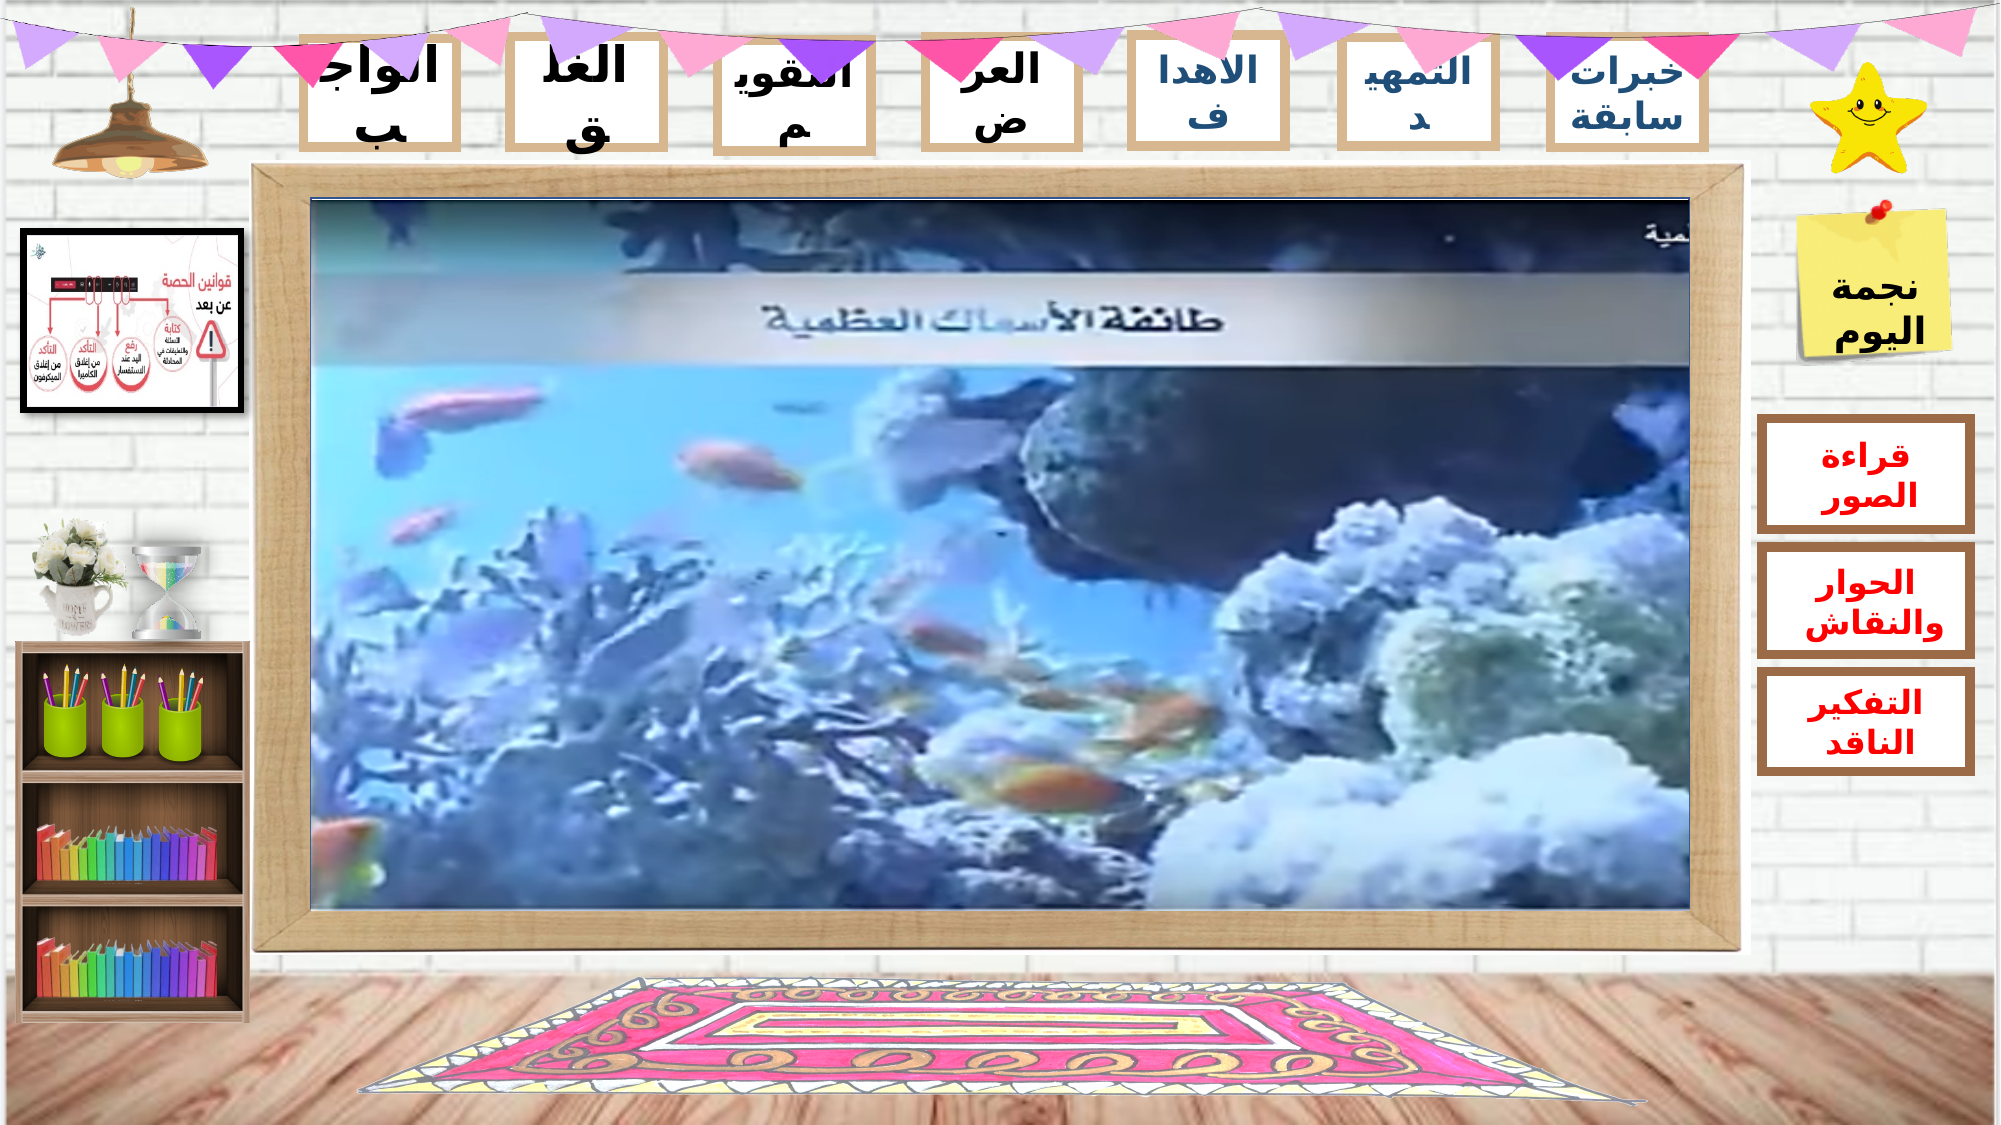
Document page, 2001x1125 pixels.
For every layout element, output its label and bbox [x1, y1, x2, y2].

text_box [1762, 418, 1971, 772]
picture [0, 0, 2000, 1125]
